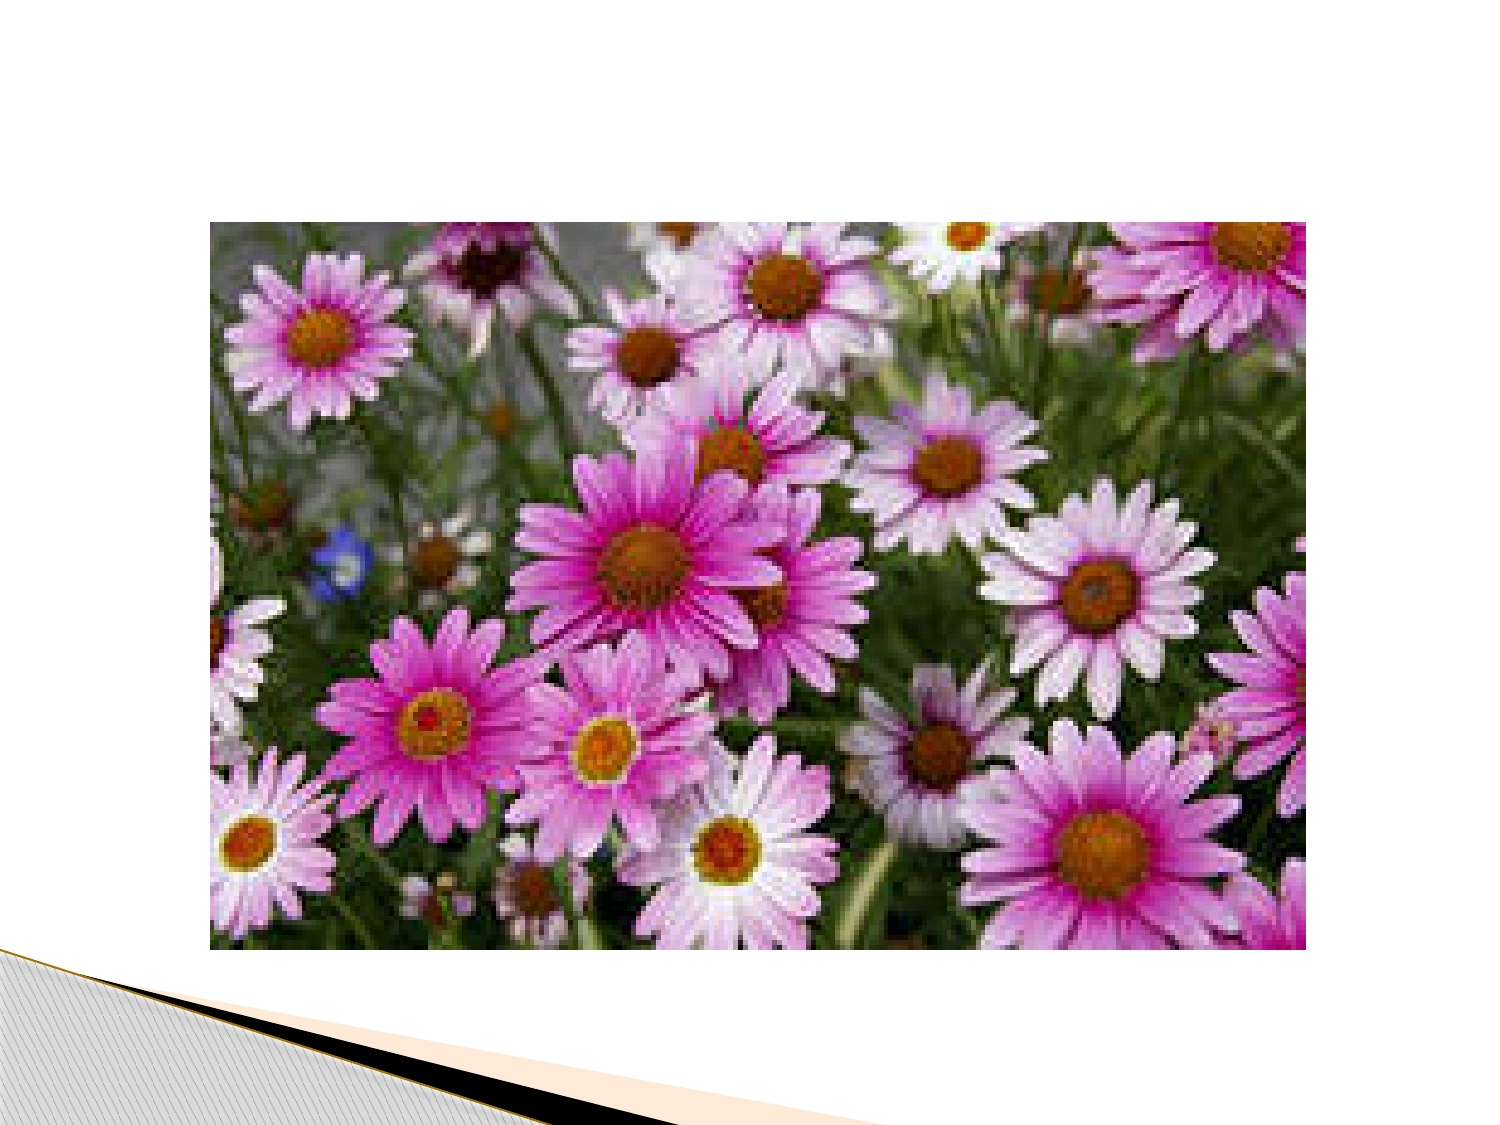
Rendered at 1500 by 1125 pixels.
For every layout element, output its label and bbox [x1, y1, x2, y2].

picture [210, 222, 1306, 950]
